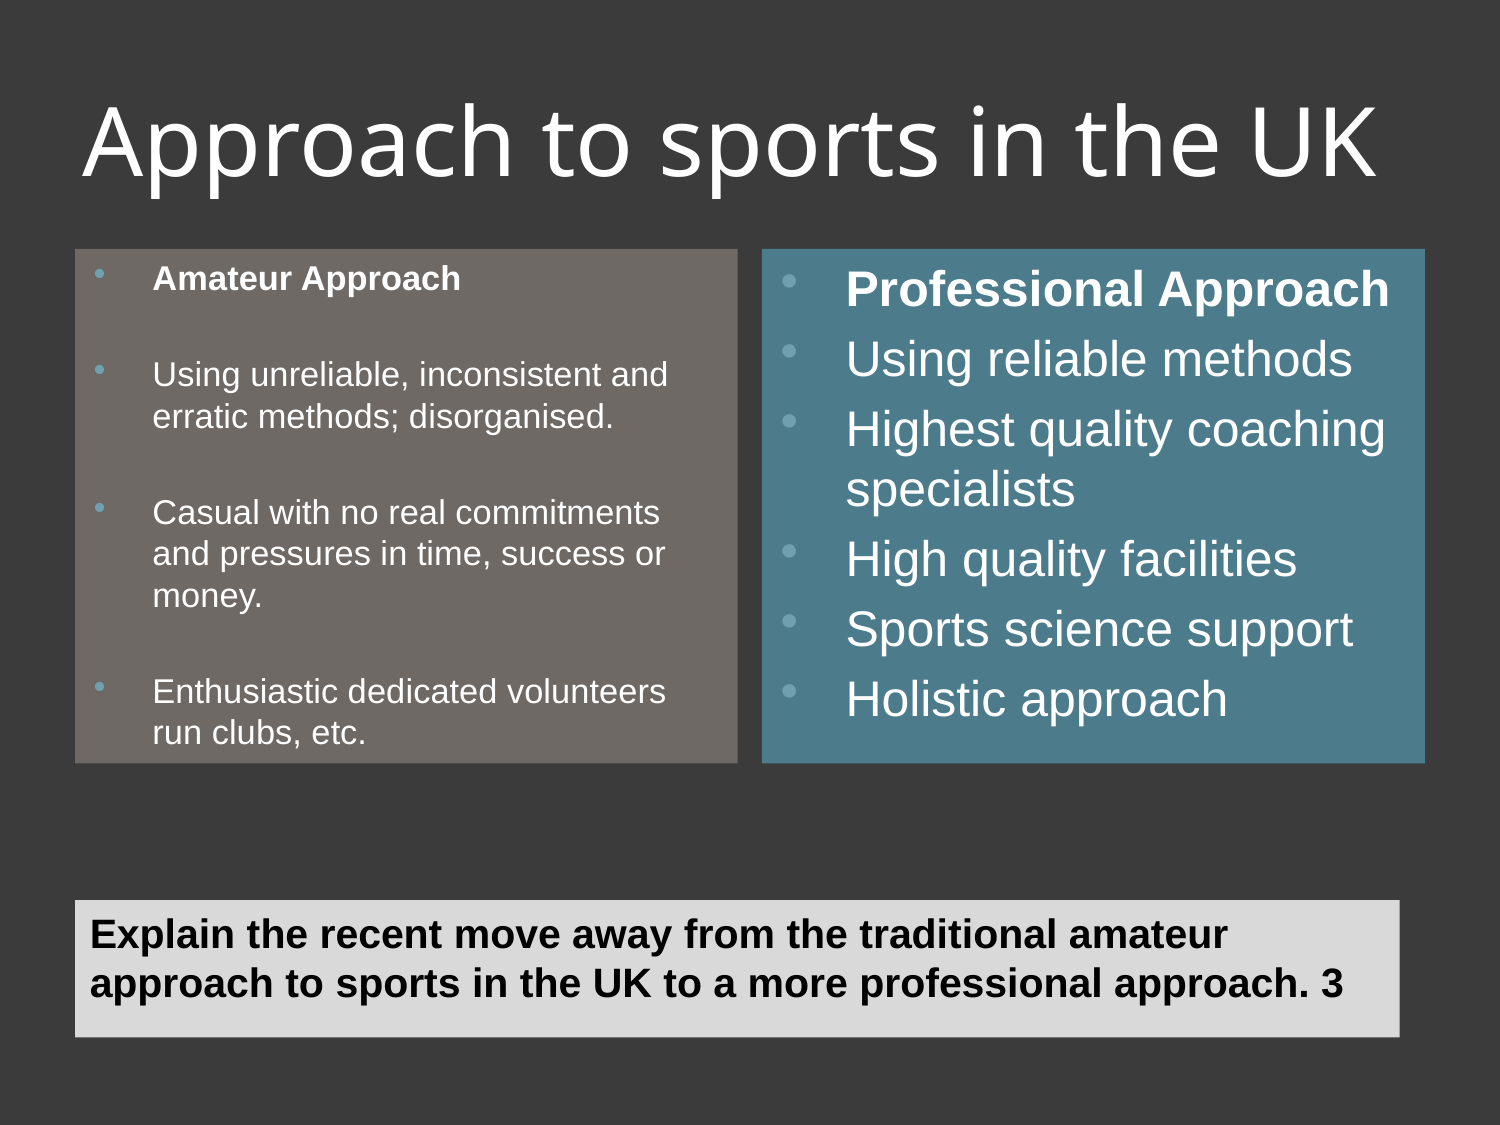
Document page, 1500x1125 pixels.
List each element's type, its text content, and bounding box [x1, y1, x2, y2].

list Professional Approach Using reliable methods Highest quality coaching specialists High quality facilities Sports science support Holistic approach [761, 248, 1425, 764]
list Explain the recent move away from the traditional amateur approach to sports in the UK to a more professional approach. 3 [75, 900, 1400, 1038]
title Approach to sports in the UK [75, 44, 1425, 233]
list Amateur Approach Using unreliable, inconsistent and erratic methods; disorganised. Casual with no real commitments and pressures in time, success or money. Enthusiastic dedicated volunteers run clubs, etc. [75, 248, 738, 764]
